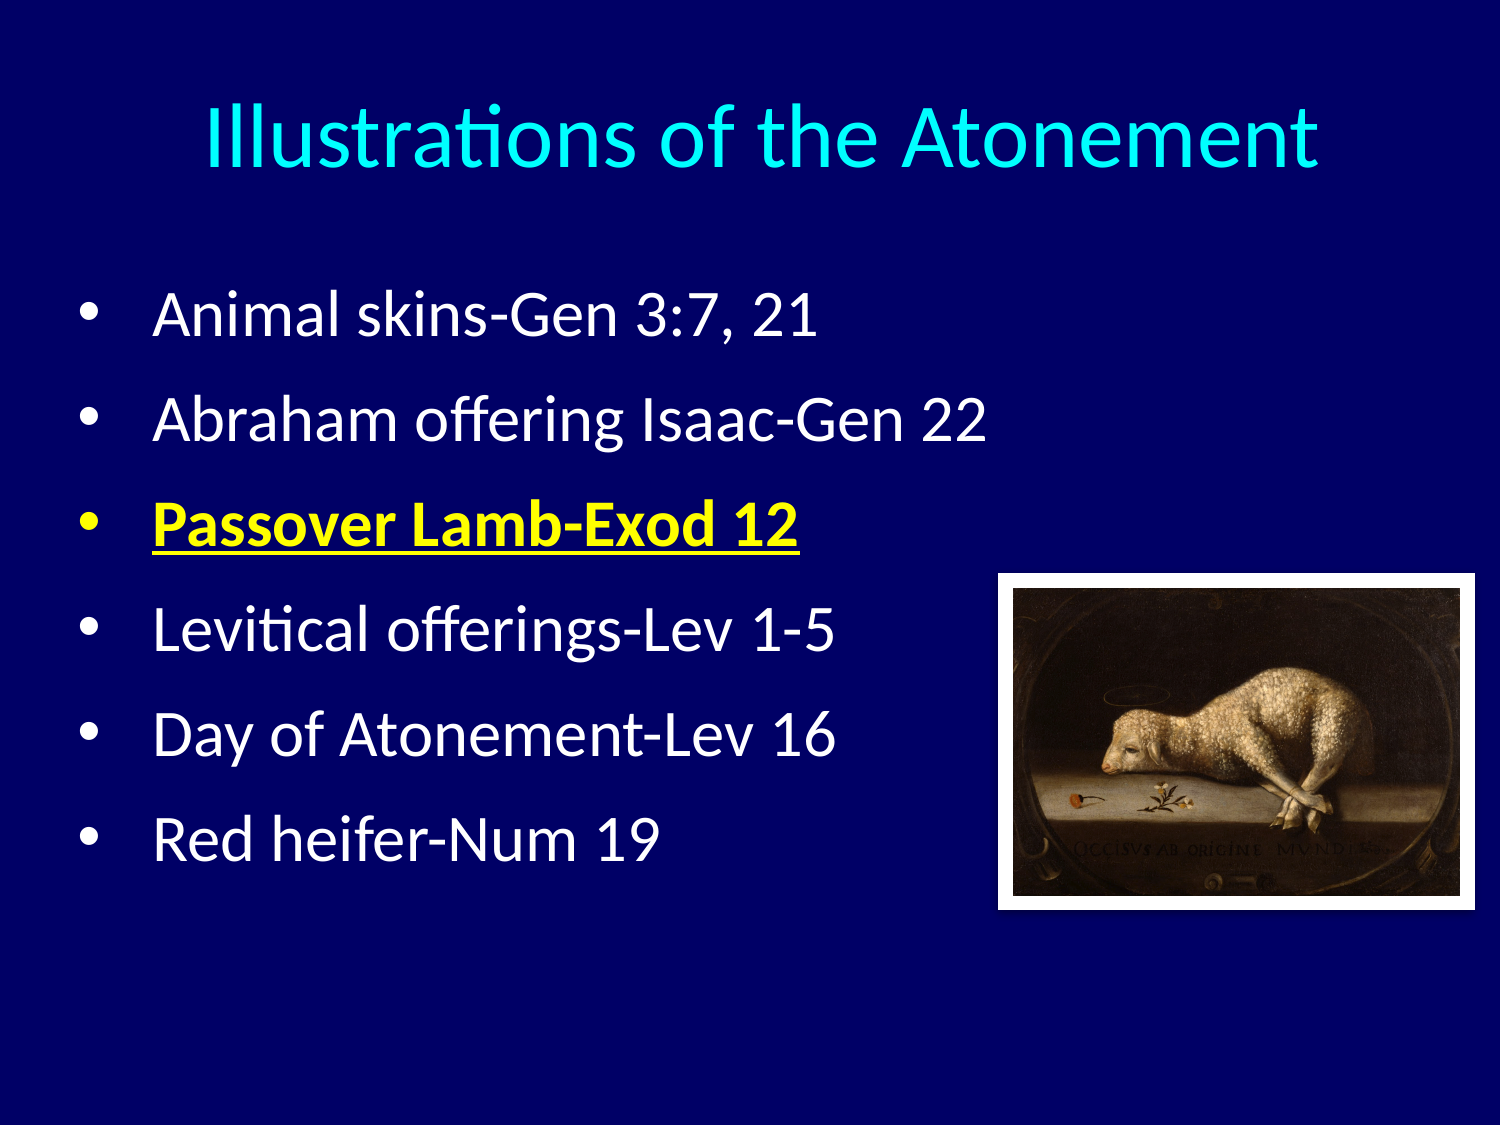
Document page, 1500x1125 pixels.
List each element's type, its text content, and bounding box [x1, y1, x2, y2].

picture [1012, 587, 1461, 896]
title Illustrations of the Atonement [87, 37, 1438, 225]
list Animal skins-Gen 3:7, 21 Abraham offering Isaac-Gen 22 Passover Lamb-Exod 12 Levitical offerings-Lev 1-5 Day of Atonement-Lev 16 Red heifer-Num 19 [62, 262, 1100, 1005]
